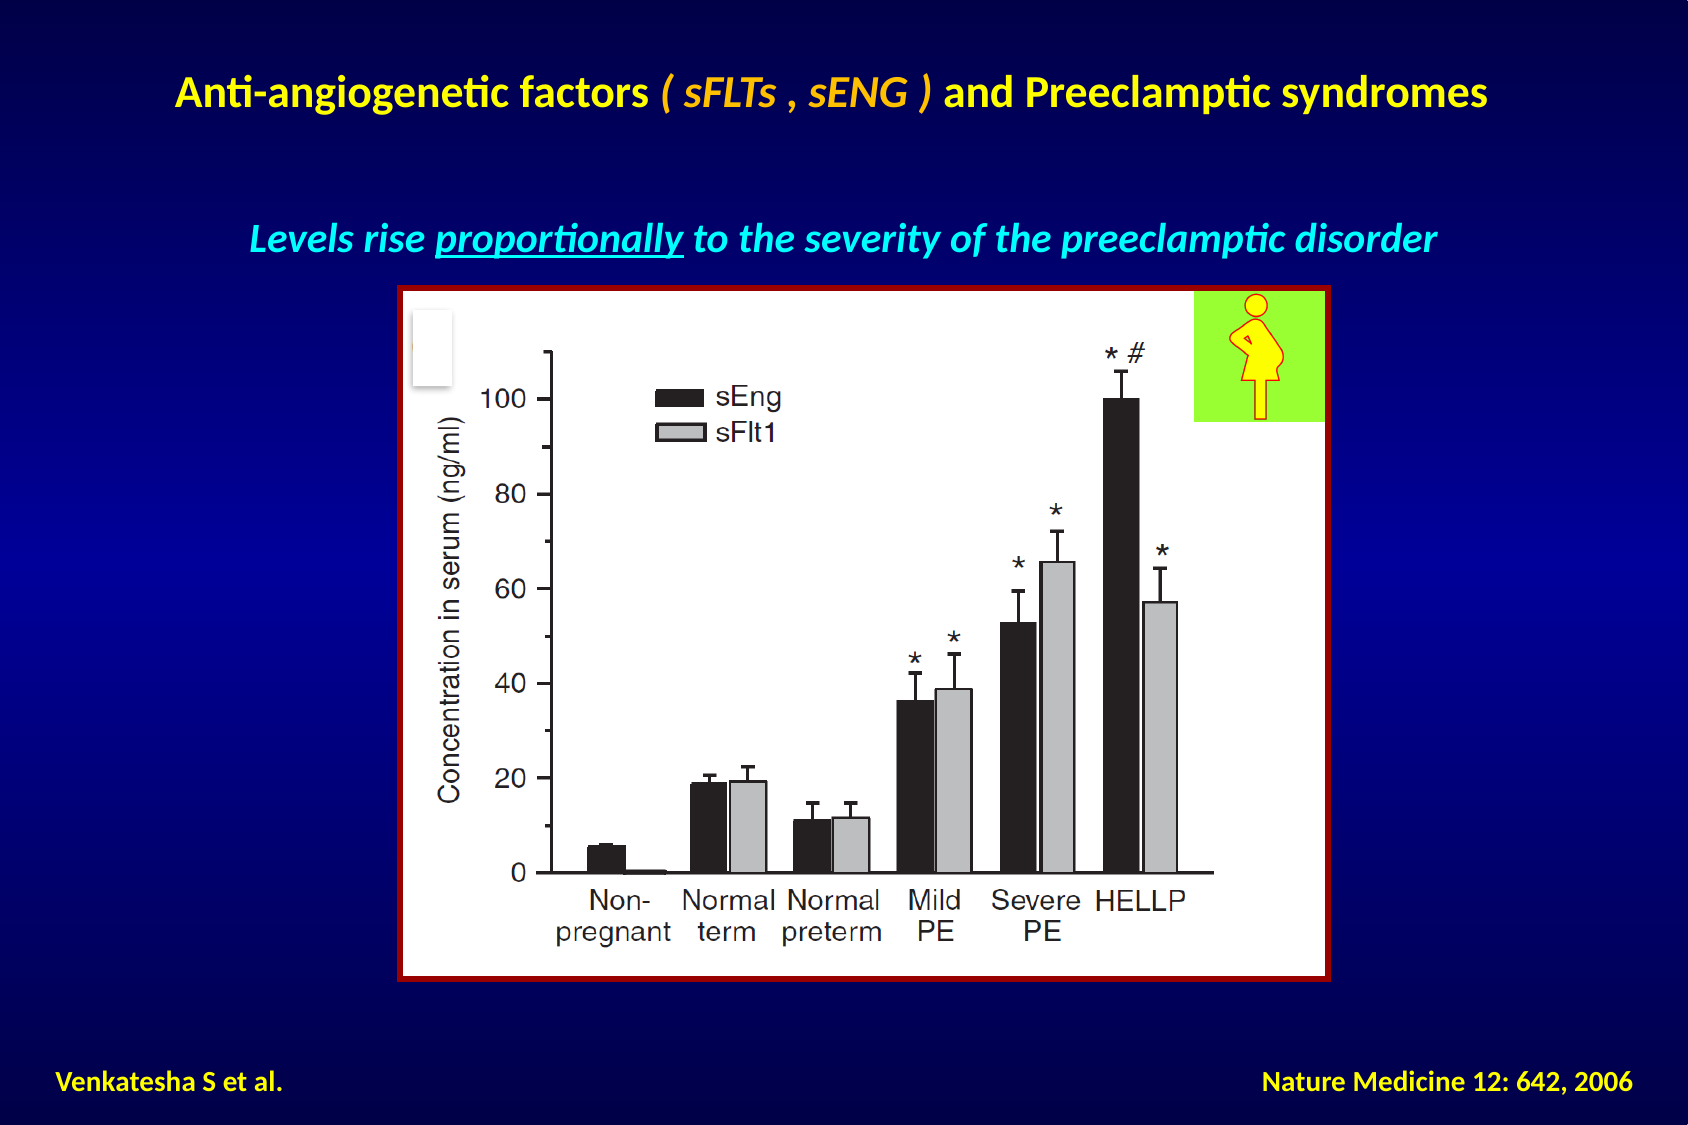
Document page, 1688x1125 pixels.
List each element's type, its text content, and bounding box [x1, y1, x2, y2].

picture [1193, 290, 1325, 423]
text_box Venkatesha S et al. Nature Medicine 12: 642, 2006 [40, 1055, 1688, 1105]
title Levels rise proportionally to the severity of the preeclamptic disorder [106, 178, 1581, 292]
text_box Anti-angiogenetic factors ( sFLTs , sENG ) and Preeclamptic syndromes [34, 54, 1629, 125]
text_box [403, 290, 1325, 976]
